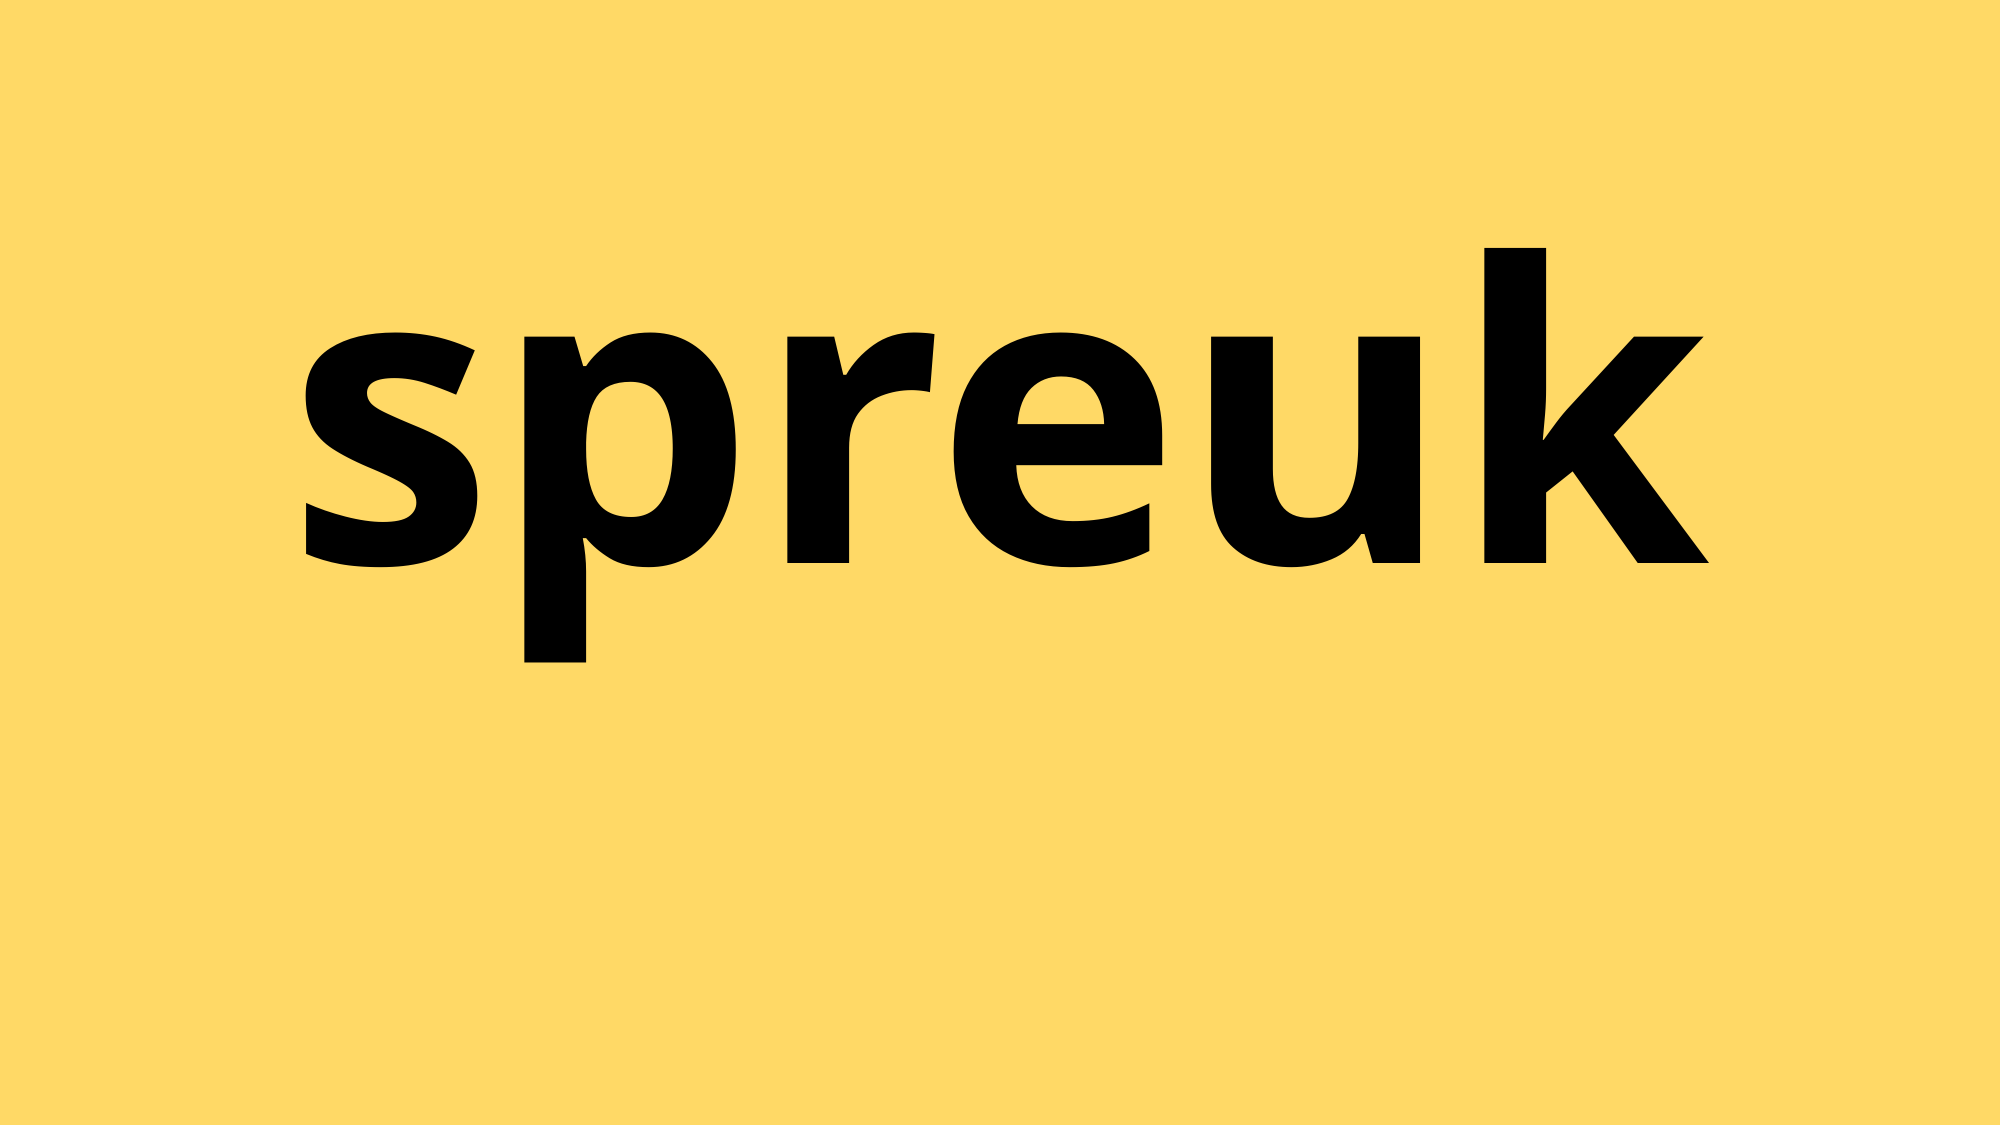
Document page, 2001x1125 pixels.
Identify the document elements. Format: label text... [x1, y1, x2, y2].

title spreuk [248, 231, 1749, 661]
